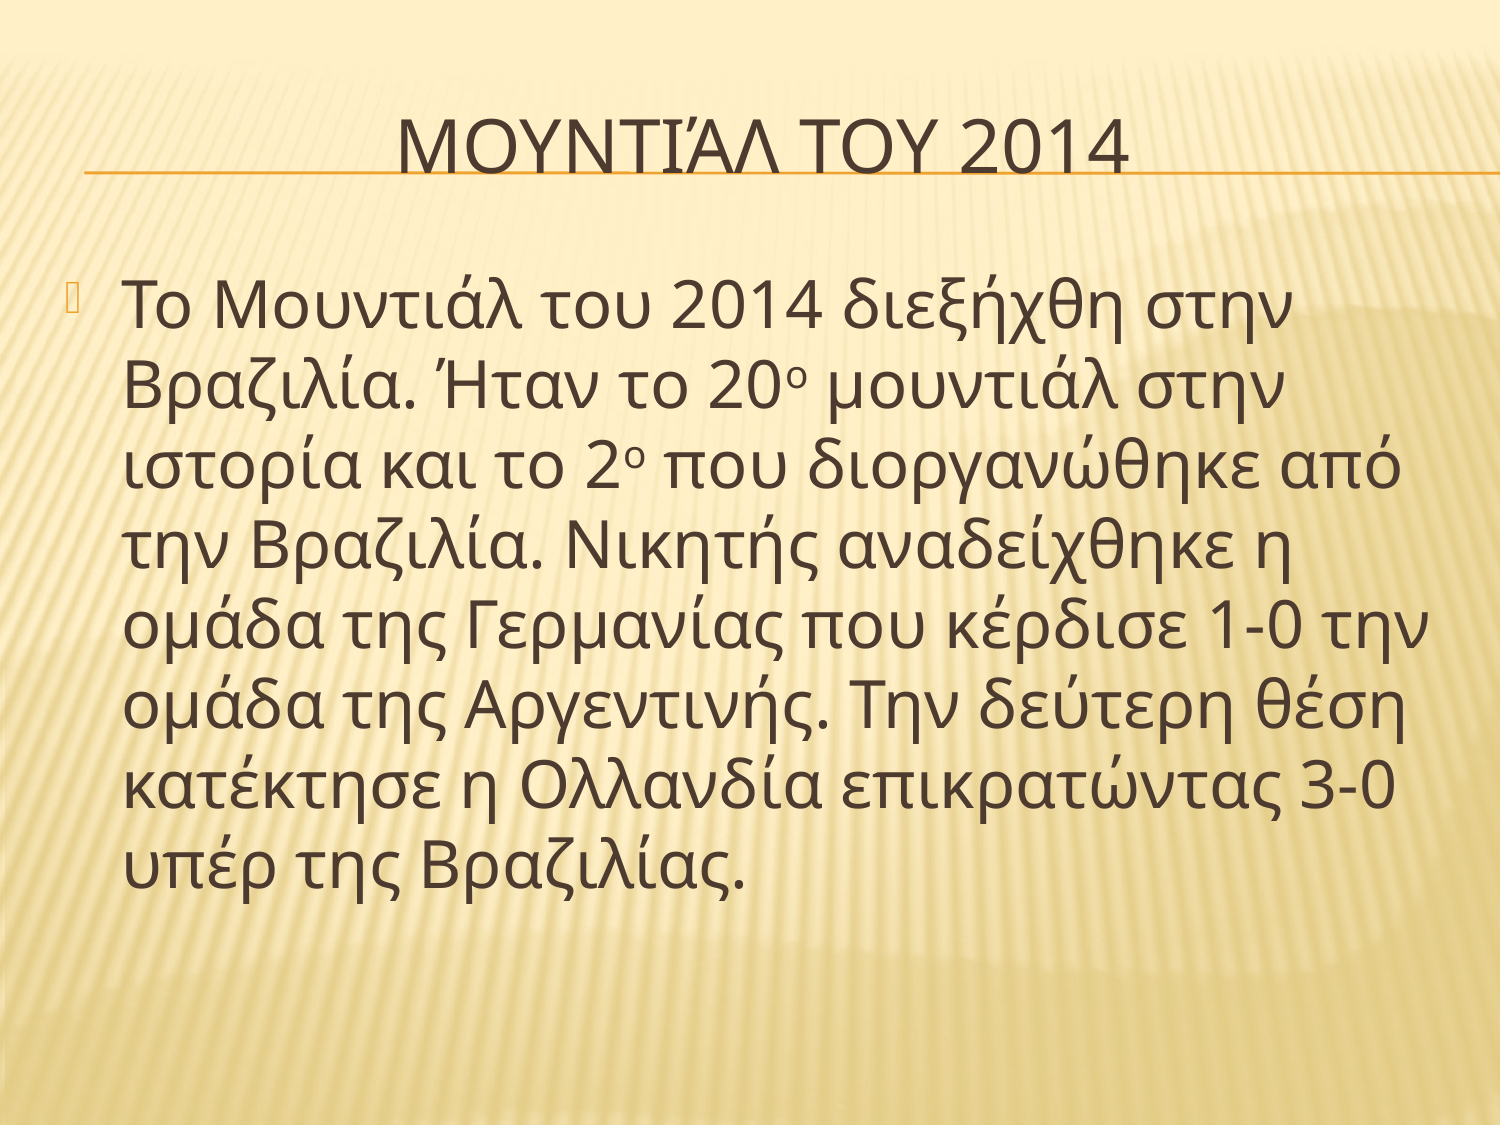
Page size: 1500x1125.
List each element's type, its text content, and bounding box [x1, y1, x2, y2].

list Το Μουντιάλ του 2014 διεξήχθη στην Βραζιλία. Ήταν το 20ο μουντιάλ στην ιστορία και το 2ο που διοργανώθηκε από την Βραζιλία. Νικητής αναδείχθηκε η ομάδα της Γερμανίας που κέρδισε 1-0 την ομάδα της Αργεντινής. Την δεύτερη θέση κατέκτησε η Ολλανδία επικρατώντας 3-0 υπέρ της Βραζιλίας. [50, 254, 1475, 998]
title Μουντιάλ του 2014 [50, 75, 1475, 213]
